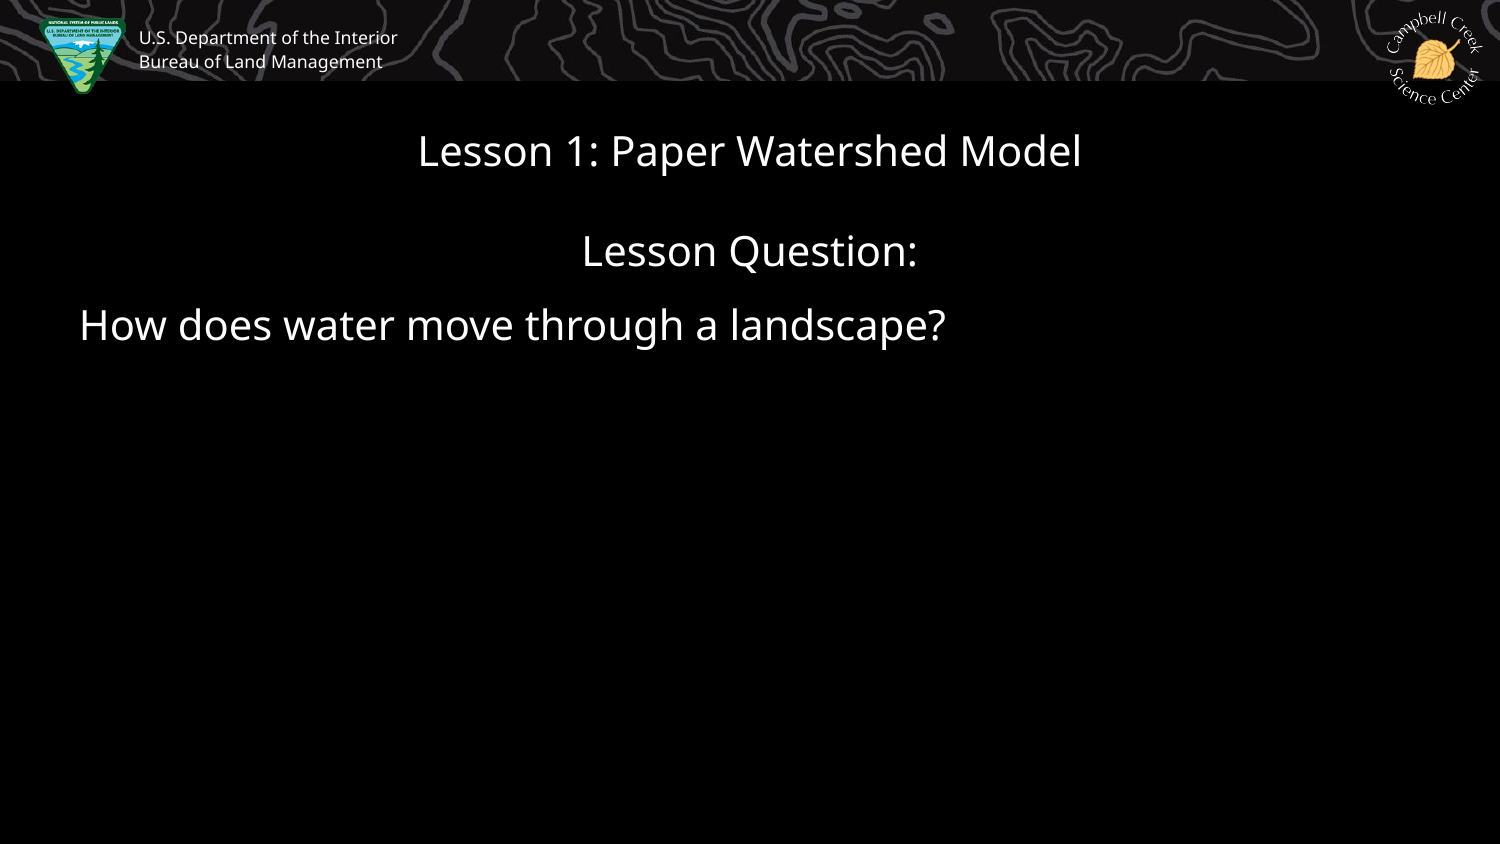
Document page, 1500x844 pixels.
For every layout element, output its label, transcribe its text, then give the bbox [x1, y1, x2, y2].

list How does water move through a landscape? [63, 276, 1462, 786]
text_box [0, 0, 1500, 105]
title Lesson 1: Paper Watershed Model Lesson Question: [51, 113, 1449, 297]
